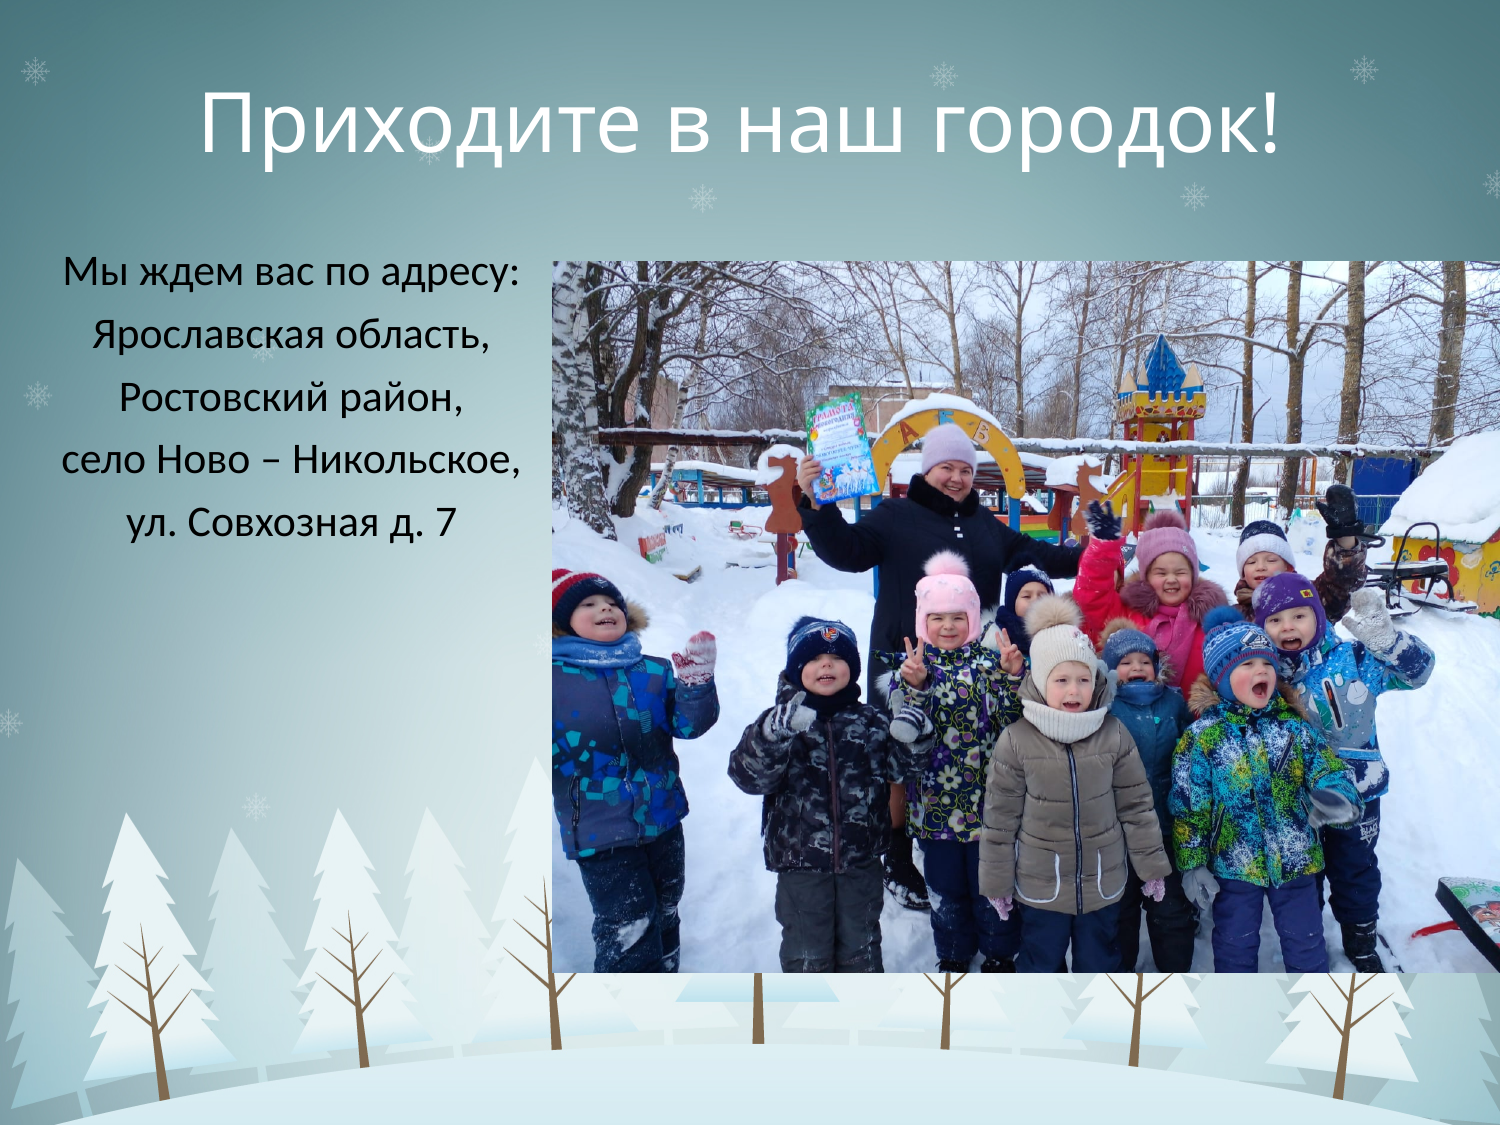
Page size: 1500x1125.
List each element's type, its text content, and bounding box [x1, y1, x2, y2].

list Мы ждем вас по адресу: Ярославская область, Ростовский район, село Ново – Никольское, ул. Совхозная д. 7 [41, 240, 542, 1009]
picture [0, 0, 1500, 1125]
title Приходите в наш городок! [41, 33, 1461, 219]
